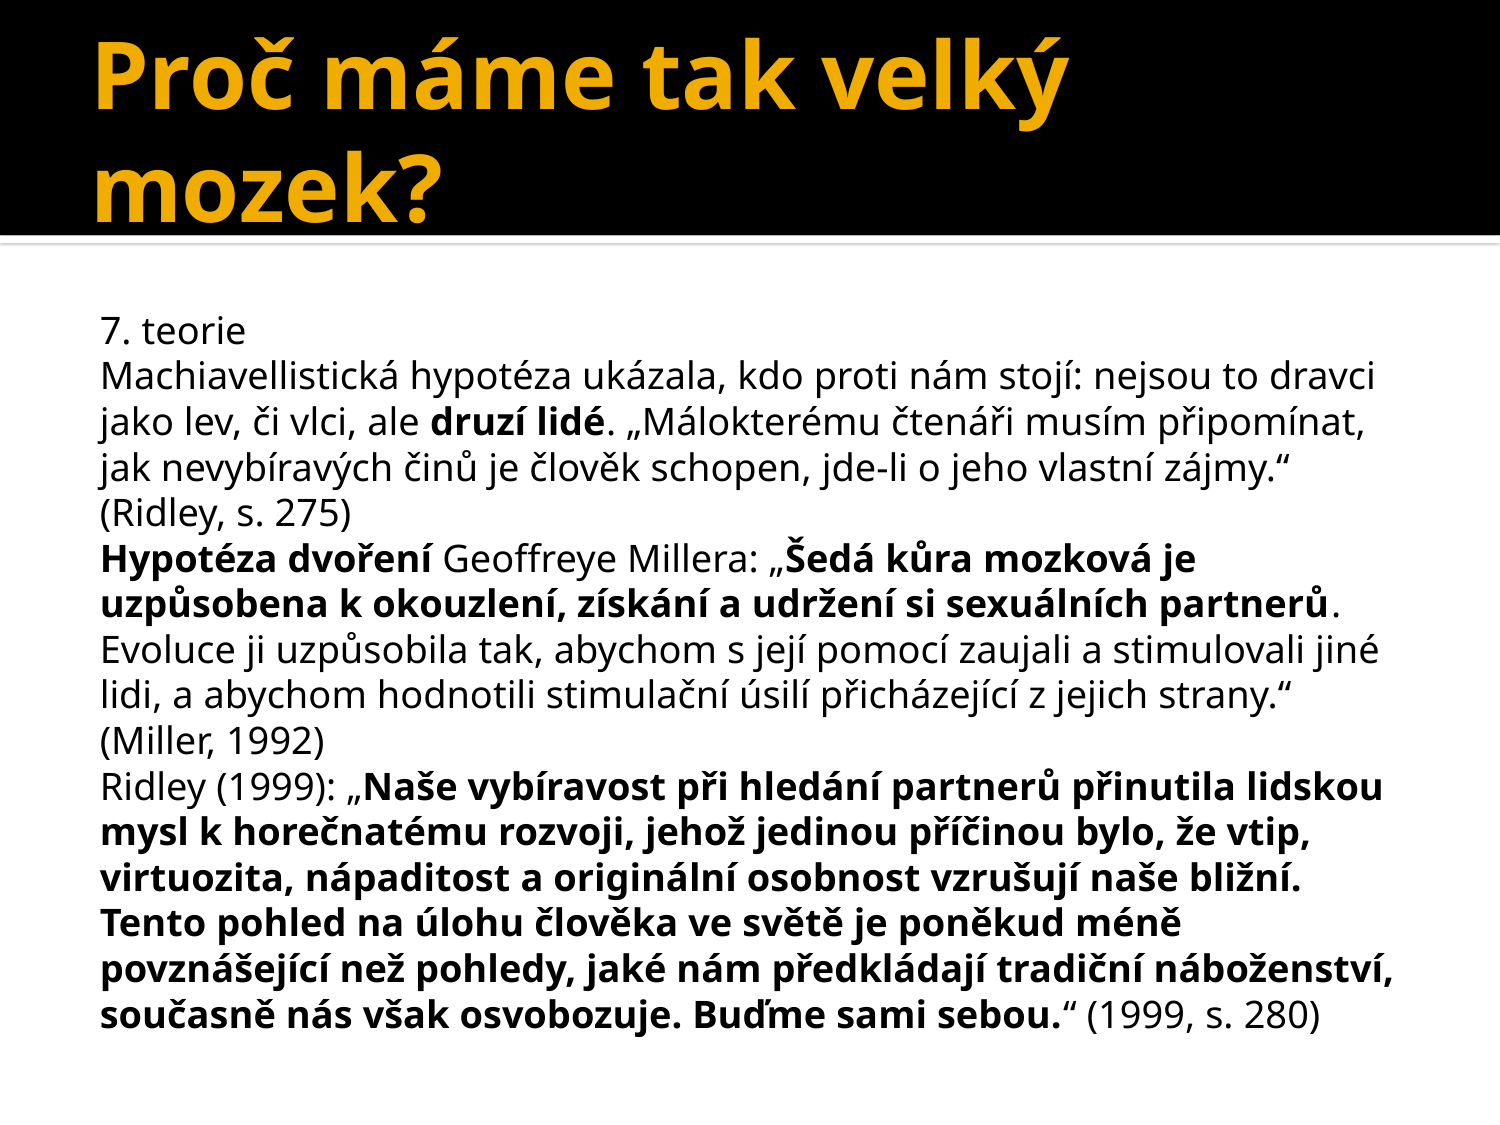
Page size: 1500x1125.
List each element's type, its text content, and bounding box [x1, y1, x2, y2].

title Proč máme tak velký mozek? [75, 25, 1425, 231]
list 7. teorie Machiavellistická hypotéza ukázala, kdo proti nám stojí: nejsou to dravci jako lev, či vlci, ale druzí lidé. „Málokterému čtenáři musím připomínat, jak nevybíravých činů je člověk schopen, jde-li o jeho vlastní zájmy.“ (Ridley, s. 275) Hypotéza dvoření Geoffreye Millera: „Šedá kůra mozková je uzpůsobena k okouzlení, získání a udržení si sexuálních partnerů. Evoluce ji uzpůsobila tak, abychom s její pomocí zaujali a stimulovali jiné lidi, a abychom hodnotili stimulační úsilí přicházející z jejich strany.“ (Miller, 1992) Ridley (1999): „Naše vybíravost při hledání partnerů přinutila lidskou mysl k horečnatému rozvoji, jehož jedinou příčinou bylo, že vtip, virtuozita, nápaditost a originální osobnost vzrušují naše bližní. Tento pohled na úlohu člověka ve světě je poněkud méně povznášející než pohledy, jaké nám předkládají tradiční náboženství, současně nás však osvobozuje. Buďme sami sebou.“ (1999, s. 280) [75, 291, 1425, 1100]
